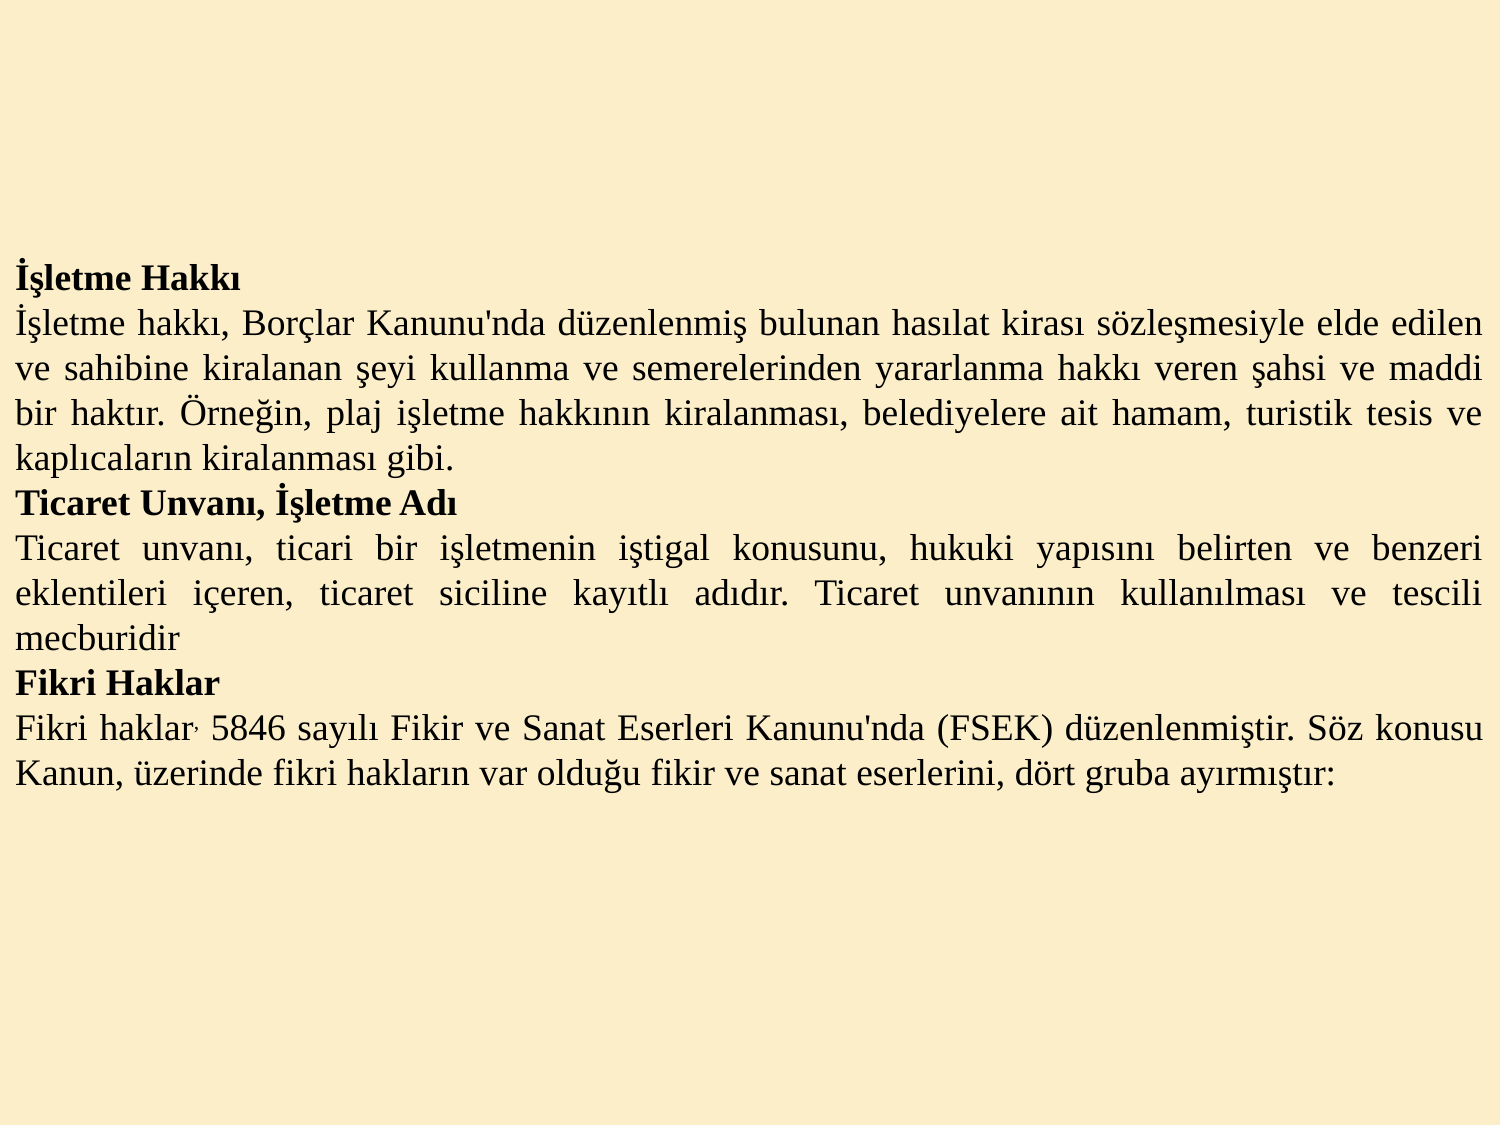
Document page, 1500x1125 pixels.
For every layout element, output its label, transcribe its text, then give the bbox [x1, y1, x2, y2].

text_box İşletme Hakkı İşletme hakkı, Borçlar Kanunu'nda düzenlenmiş bulunan hasılat kirası sözleşmesiyle elde edilen ve sahibine kiralanan şeyi kullanma ve semerelerinden yararlanma hakkı veren şahsi ve maddi bir haktır. Örneğin, plaj işletme hakkının kiralanması, belediyelere ait hamam, turistik tesis ve kaplıcaların kiralanması gibi. Ticaret Unvanı, İşletme Adı Ticaret unvanı, ticari bir işletmenin iştigal konusunu, hukuki yapısını belirten ve benzeri eklentileri içeren, ticaret siciline kayıtlı adıdır. Ticaret unvanının kullanılması ve tescili mecburidir Fikri Haklar Fikri haklar, 5846 sayılı Fikir ve Sanat Eserleri Kanunu'nda (FSEK) düzenlenmiştir. Söz konusu Kanun, üzerinde fikri hakların var olduğu fikir ve sanat eserlerini, dört gruba ayırmıştır: [0, 245, 1500, 801]
